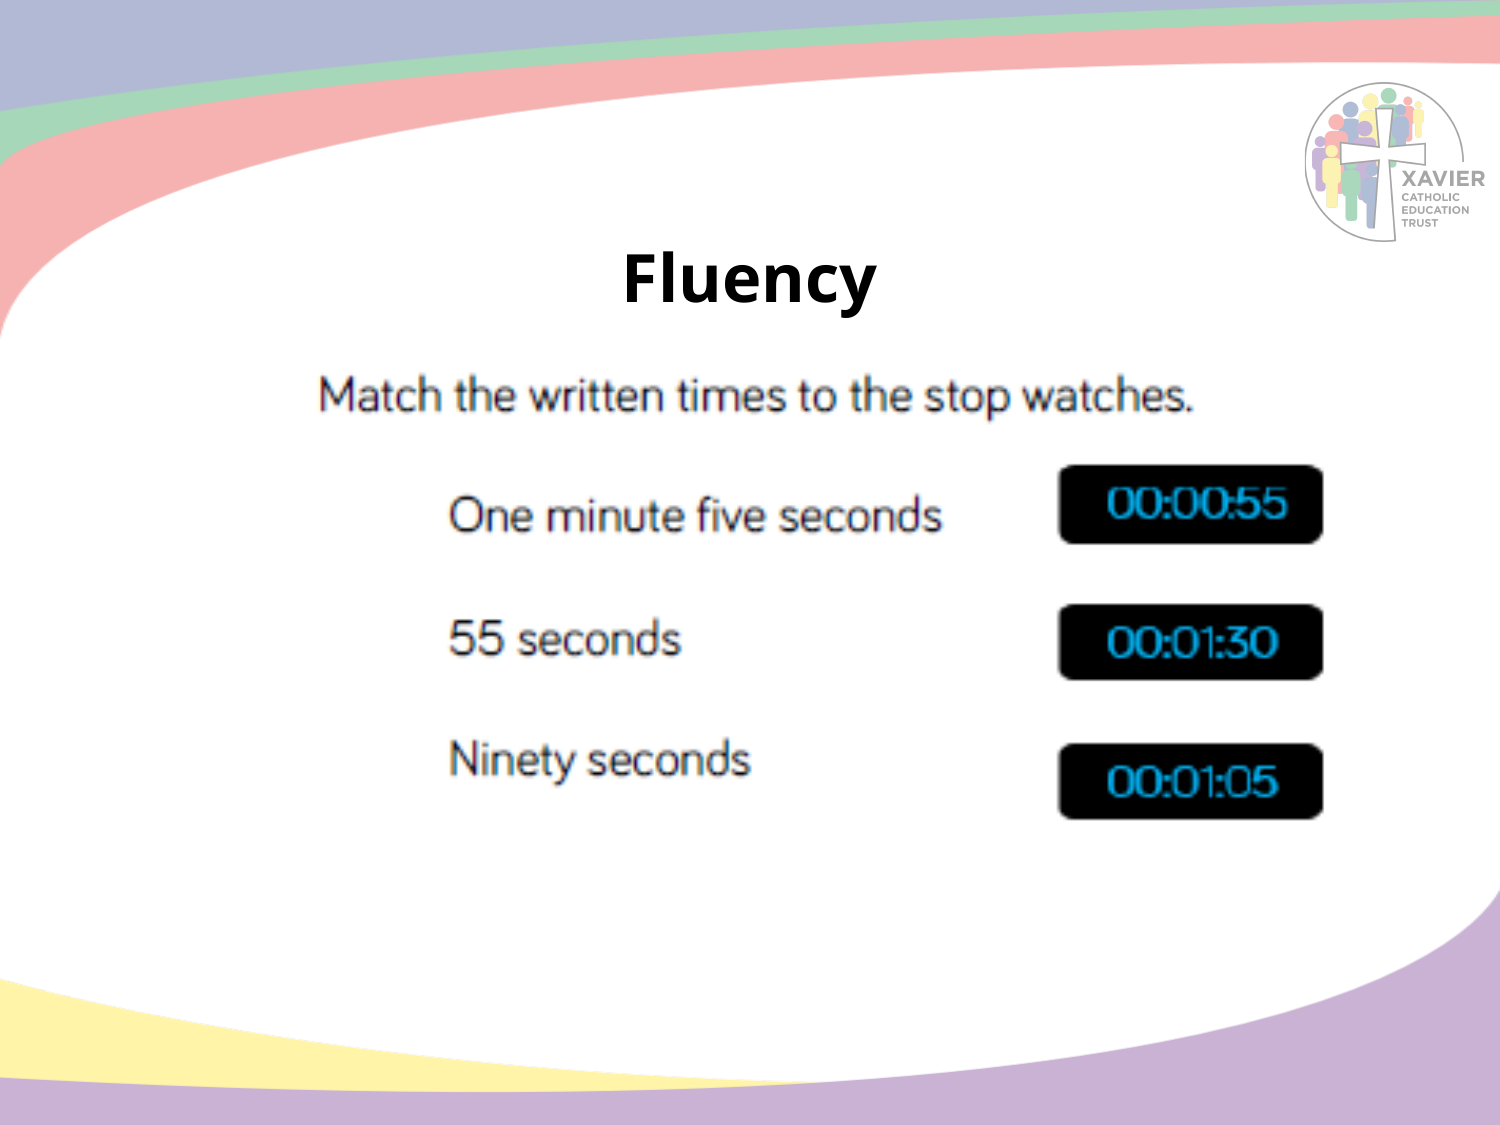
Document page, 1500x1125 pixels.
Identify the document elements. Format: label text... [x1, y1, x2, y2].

title Fluency [112, 184, 1388, 325]
picture [299, 352, 1362, 849]
